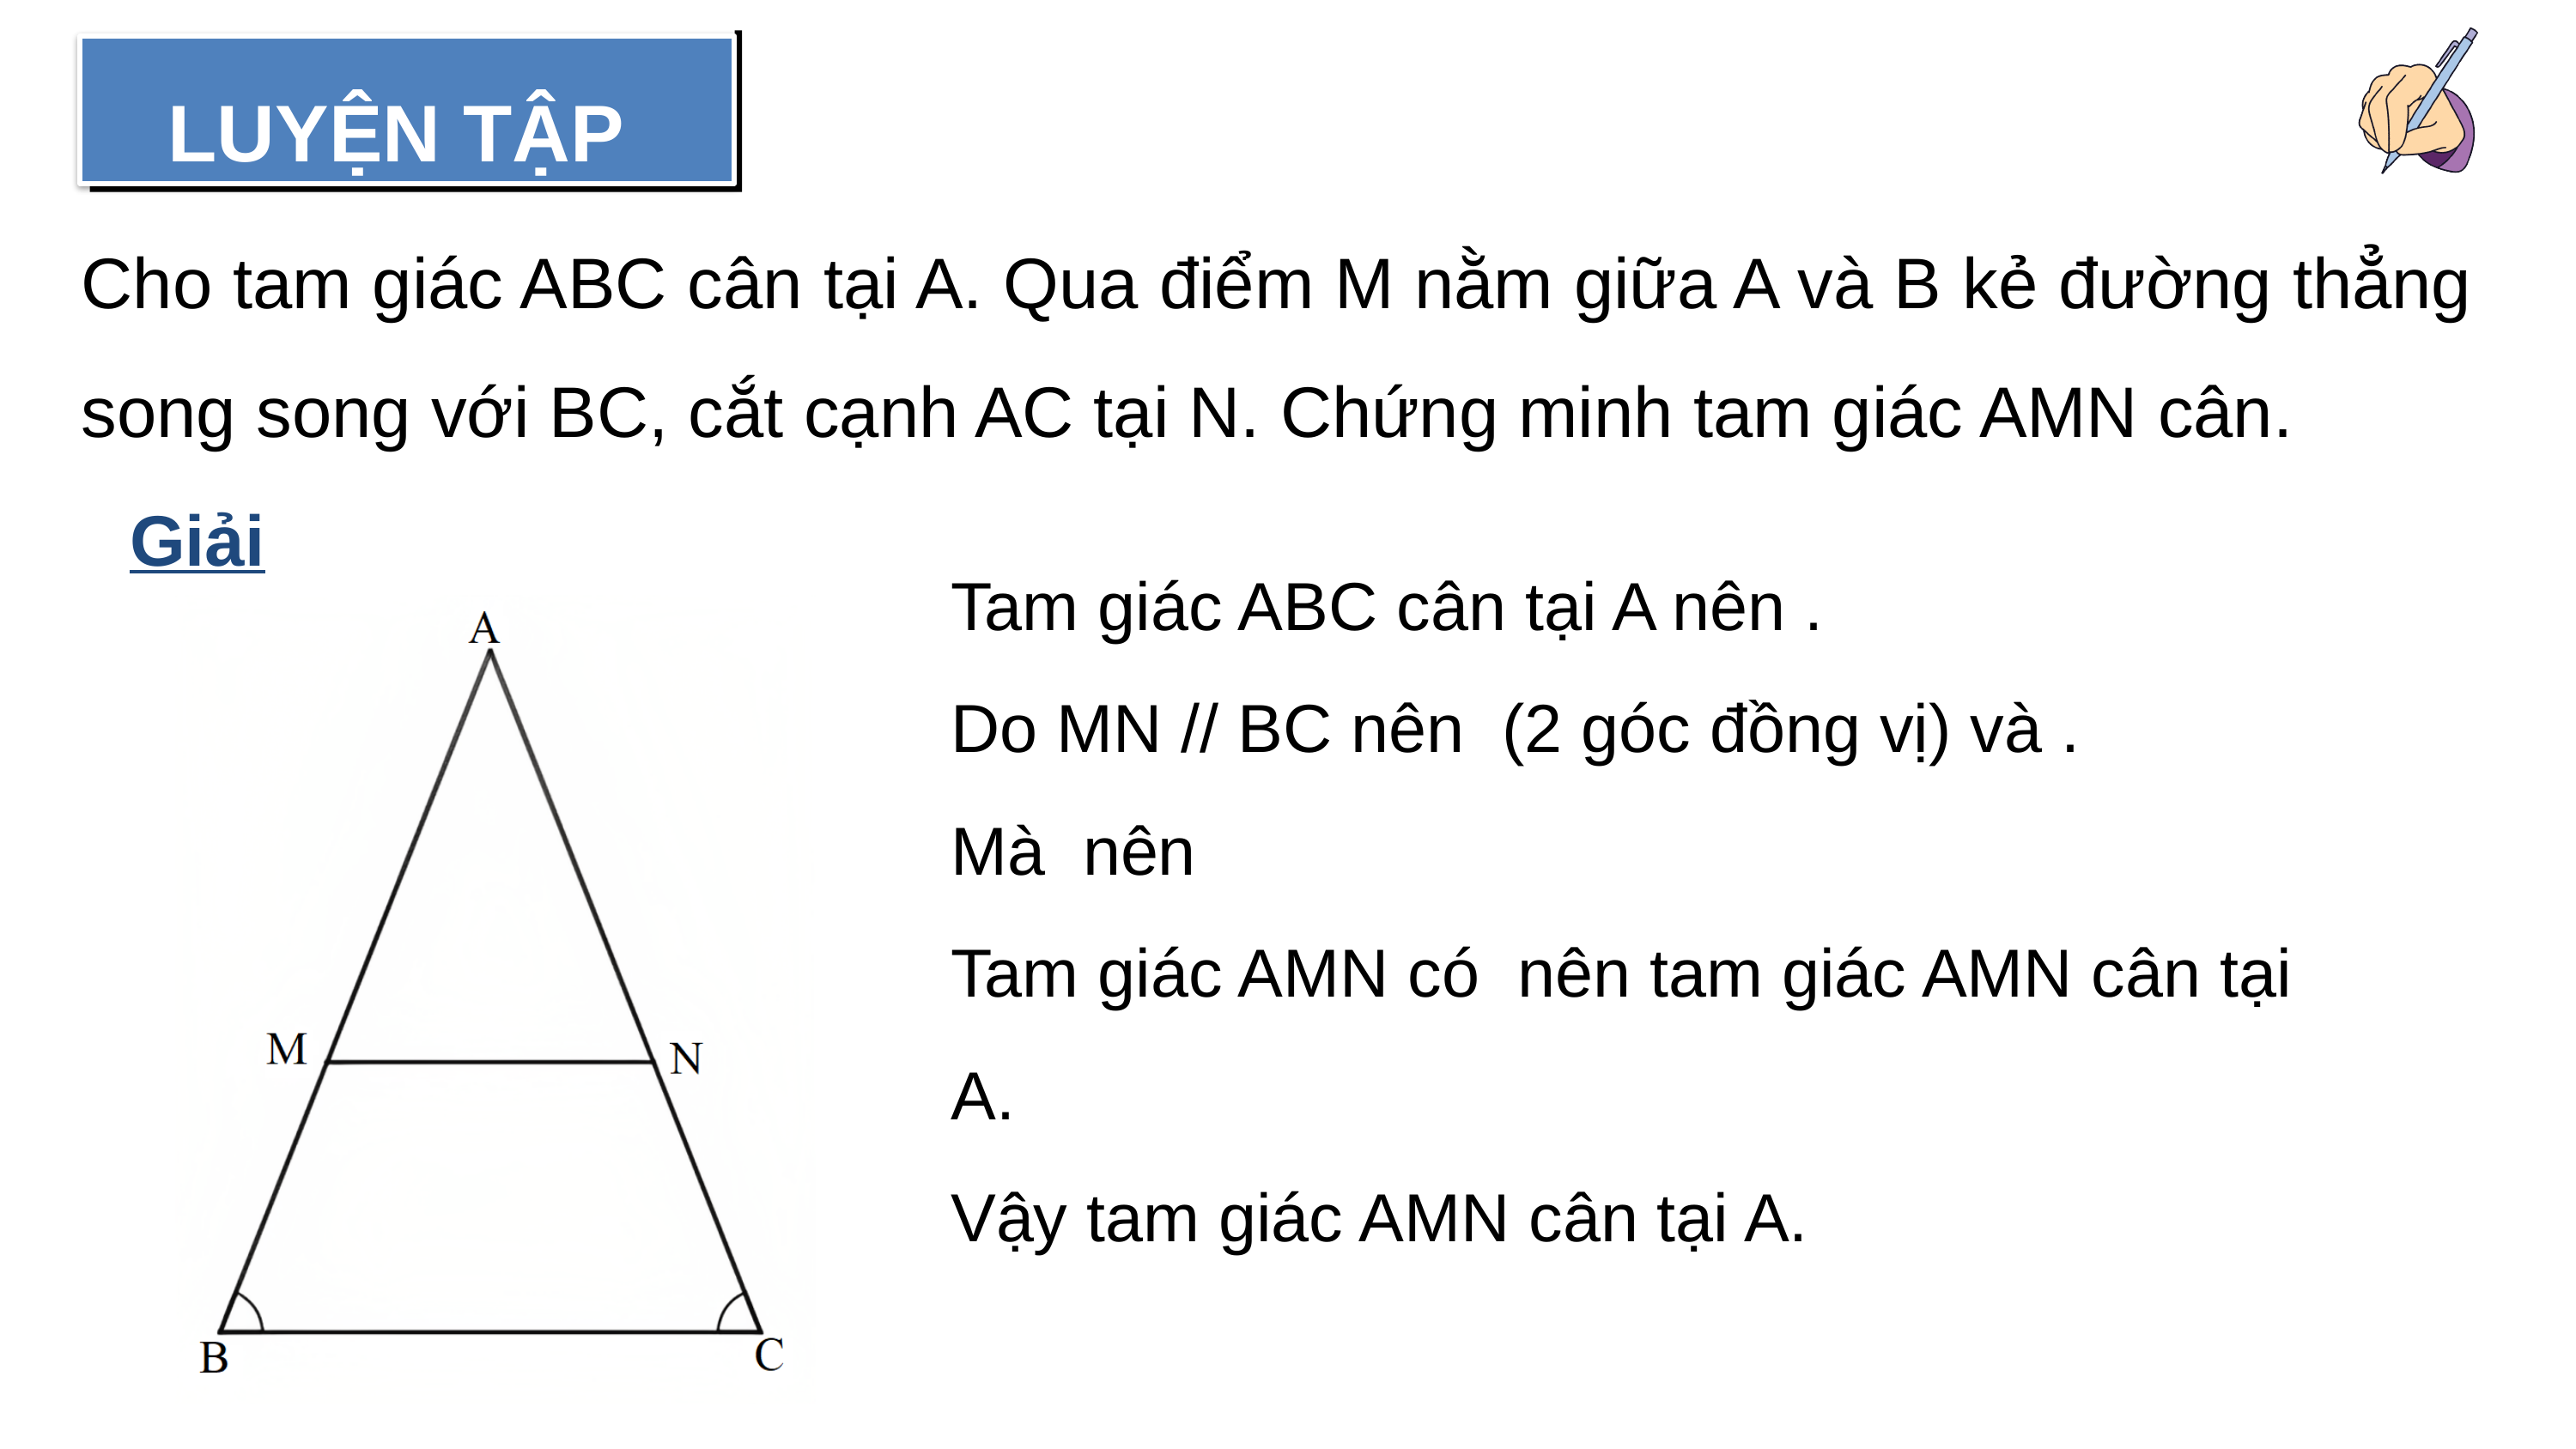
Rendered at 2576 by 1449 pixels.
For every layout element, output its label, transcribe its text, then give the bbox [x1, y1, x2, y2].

picture [174, 595, 817, 1404]
text_box Giải [117, 488, 301, 587]
text_box Cho tam giác ABC cân tại A. Qua điểm M nằm giữa A và B kẻ đường thẳng song song với BC, cắt cạnh AC tại N. Chứng minh tam giác AMN cân. [64, 187, 2490, 458]
picture [2202, 0, 2576, 282]
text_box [80, 26, 743, 192]
